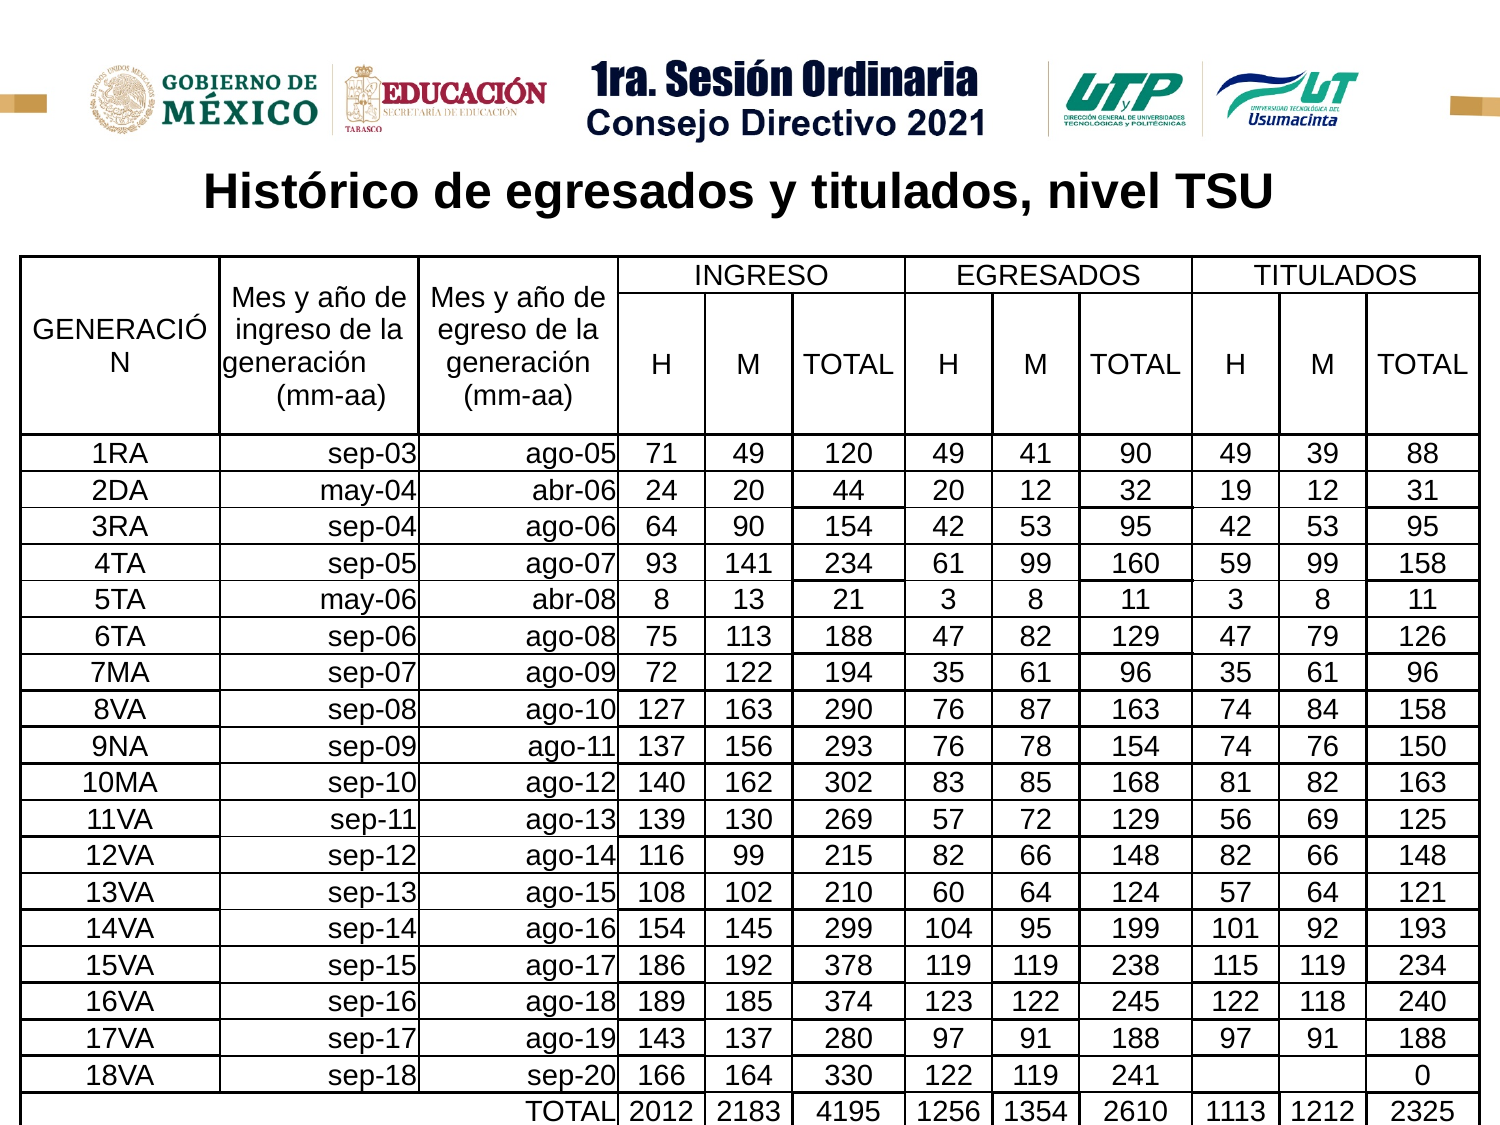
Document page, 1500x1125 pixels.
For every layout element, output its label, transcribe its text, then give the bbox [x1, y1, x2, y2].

table_cell 104 [906, 911, 991, 945]
table_cell [1280, 1057, 1365, 1091]
table_cell 12VA [22, 856, 219, 872]
table_cell 60 [906, 874, 991, 908]
table_cell 2610 [1081, 1093, 1191, 1125]
table_cell 186 [619, 947, 704, 981]
table_cell 119 [1280, 947, 1365, 982]
table_cell 122 [1193, 984, 1278, 1018]
table_cell 119 [993, 1057, 1078, 1091]
table_cell 115 [1193, 947, 1278, 981]
table_cell 15VA [22, 947, 219, 981]
table_cell 92 [1280, 911, 1365, 945]
table_cell [1193, 1057, 1278, 1091]
table_cell sep-12 [221, 856, 418, 872]
table_cell 188 [1080, 1020, 1191, 1055]
table_cell ago-17 [420, 947, 617, 982]
table_cell 148 [1368, 856, 1478, 872]
table_cell 241 [1080, 1057, 1191, 1091]
table_cell 122 [906, 1057, 991, 1091]
table_cell 16VA [22, 984, 219, 1018]
table_cell 166 [619, 1057, 704, 1091]
table_cell 57 [1193, 874, 1278, 908]
table_cell 95 [993, 911, 1078, 945]
table_cell sep-15 [221, 947, 418, 982]
table_cell 378 [794, 947, 904, 981]
table_cell 145 [706, 911, 791, 945]
table_cell 234 [1368, 947, 1478, 981]
table_cell 108 [619, 874, 704, 908]
table_cell 1113 [1193, 1094, 1278, 1125]
table_cell 1354 [994, 1094, 1078, 1125]
table_cell ago-16 [420, 910, 617, 945]
table_cell 189 [619, 984, 704, 1018]
table_cell sep-20 [420, 1057, 617, 1091]
table_cell 66 [993, 856, 1078, 872]
table_cell 82 [1193, 856, 1278, 872]
table_cell 91 [993, 1021, 1078, 1054]
table_cell 192 [706, 947, 791, 982]
table_cell 14VA [22, 911, 219, 945]
table_cell 119 [993, 947, 1078, 981]
table_cell 122 [993, 984, 1078, 1018]
table_cell ago-19 [420, 1020, 617, 1055]
table_cell 97 [906, 1020, 991, 1055]
table_cell 119 [906, 947, 991, 982]
table_cell 13VA [22, 874, 219, 908]
table_cell 330 [793, 1057, 904, 1091]
table_cell 148 [1081, 856, 1191, 872]
table_cell 82 [906, 856, 991, 872]
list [0, 0, 1500, 847]
table_cell 188 [1367, 1021, 1478, 1054]
table_cell sep-14 [221, 910, 418, 945]
table_cell 240 [1367, 984, 1478, 1018]
table_cell 101 [1193, 911, 1278, 945]
table_cell 64 [993, 874, 1078, 908]
table_cell sep-16 [221, 984, 418, 1018]
table_cell 2012 [619, 1094, 704, 1125]
table_cell 199 [1081, 911, 1191, 945]
table_cell 97 [1193, 1021, 1278, 1054]
table_cell 1256 [906, 1093, 991, 1125]
table_cell ago-18 [420, 984, 617, 1018]
table_cell 299 [794, 911, 904, 945]
table_cell ago-15 [420, 874, 617, 909]
table_cell 102 [706, 874, 791, 908]
table_cell 64 [1280, 874, 1365, 908]
table_cell 0 [1367, 1057, 1478, 1091]
table_cell 18VA [22, 1057, 219, 1091]
table_cell sep-17 [221, 1020, 418, 1055]
table_cell 193 [1368, 911, 1478, 945]
table_cell 2183 [706, 1093, 791, 1125]
table_cell 245 [1080, 984, 1191, 1018]
table_cell 238 [1081, 947, 1191, 982]
table_cell 121 [1368, 874, 1478, 908]
table_cell 137 [706, 1020, 791, 1055]
table_cell 164 [706, 1057, 791, 1091]
table_cell 154 [619, 911, 704, 945]
table_cell 118 [1280, 984, 1365, 1018]
table_cell sep-13 [221, 874, 418, 909]
table_cell 116 [619, 856, 704, 872]
table_cell 280 [793, 1021, 904, 1054]
table_cell 185 [706, 984, 791, 1018]
table_cell 1212 [1281, 1093, 1365, 1125]
table_cell 91 [1280, 1020, 1365, 1055]
table_cell 99 [706, 856, 791, 872]
table_cell 123 [906, 984, 991, 1018]
table_cell TOTAL [22, 1094, 617, 1125]
table_cell 374 [793, 984, 904, 1018]
table_cell 17VA [22, 1021, 219, 1054]
table_cell sep-18 [221, 1057, 418, 1091]
table_cell 124 [1081, 874, 1191, 908]
table_cell 2325 [1368, 1094, 1478, 1125]
table_cell ago-14 [420, 856, 617, 872]
table_cell 215 [794, 856, 904, 872]
table_cell 210 [794, 874, 904, 908]
table_cell 4195 [794, 1094, 904, 1125]
table_cell 66 [1280, 856, 1365, 872]
table_cell 143 [619, 1021, 704, 1054]
